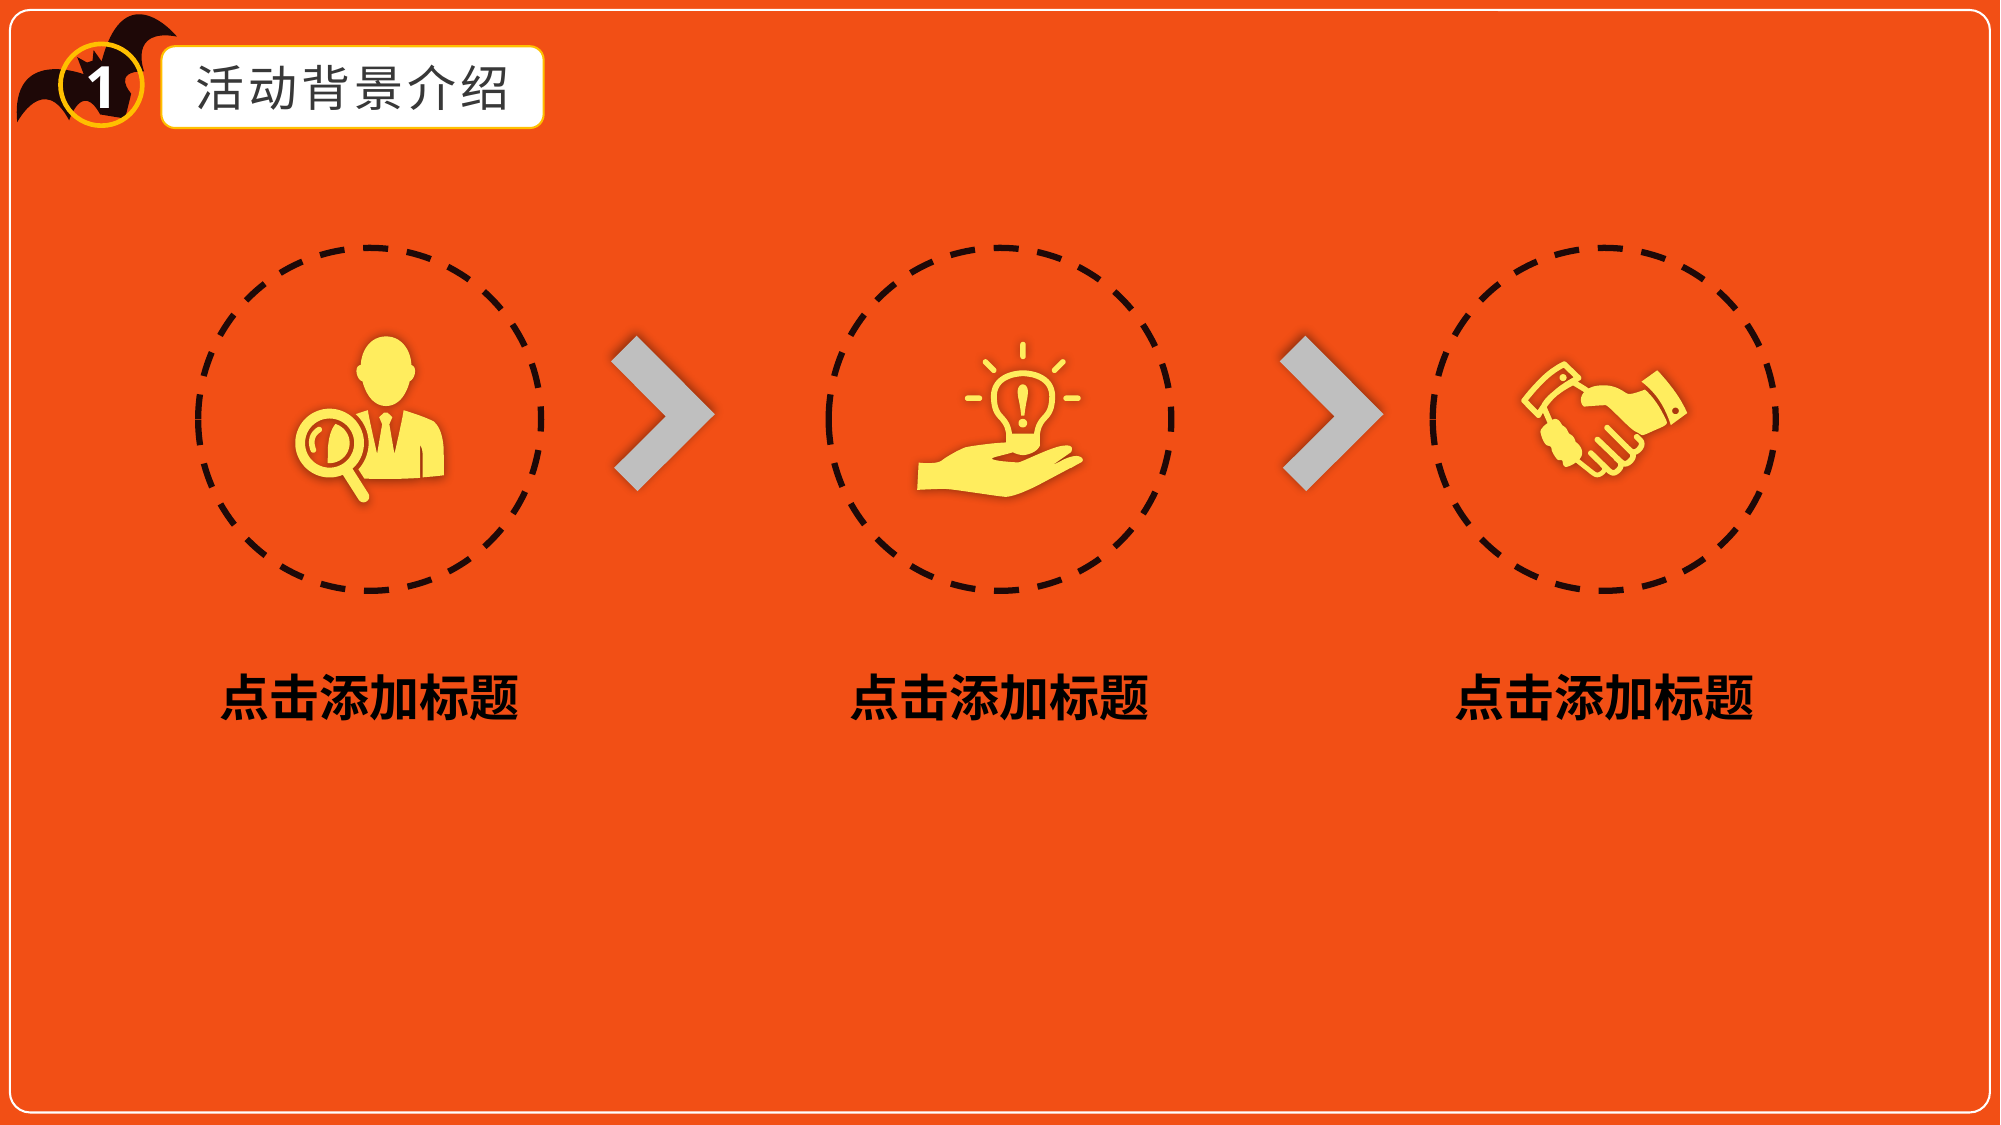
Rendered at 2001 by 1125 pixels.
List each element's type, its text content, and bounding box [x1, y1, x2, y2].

text_box [1431, 246, 1777, 592]
text_box [197, 246, 543, 592]
text_box 活动背景介绍 [160, 45, 545, 130]
text_box 点击添加标题 [204, 659, 535, 734]
text_box [827, 246, 1173, 592]
text_box [16, 69, 72, 123]
text_box 点击添加标题 [835, 659, 1165, 734]
text_box [1278, 334, 1386, 493]
text_box [8, 8, 1991, 1114]
text_box 点击添加标题 [1439, 658, 1770, 734]
text_box 1 [59, 42, 144, 127]
text_box [107, 14, 177, 72]
text_box [609, 334, 717, 493]
